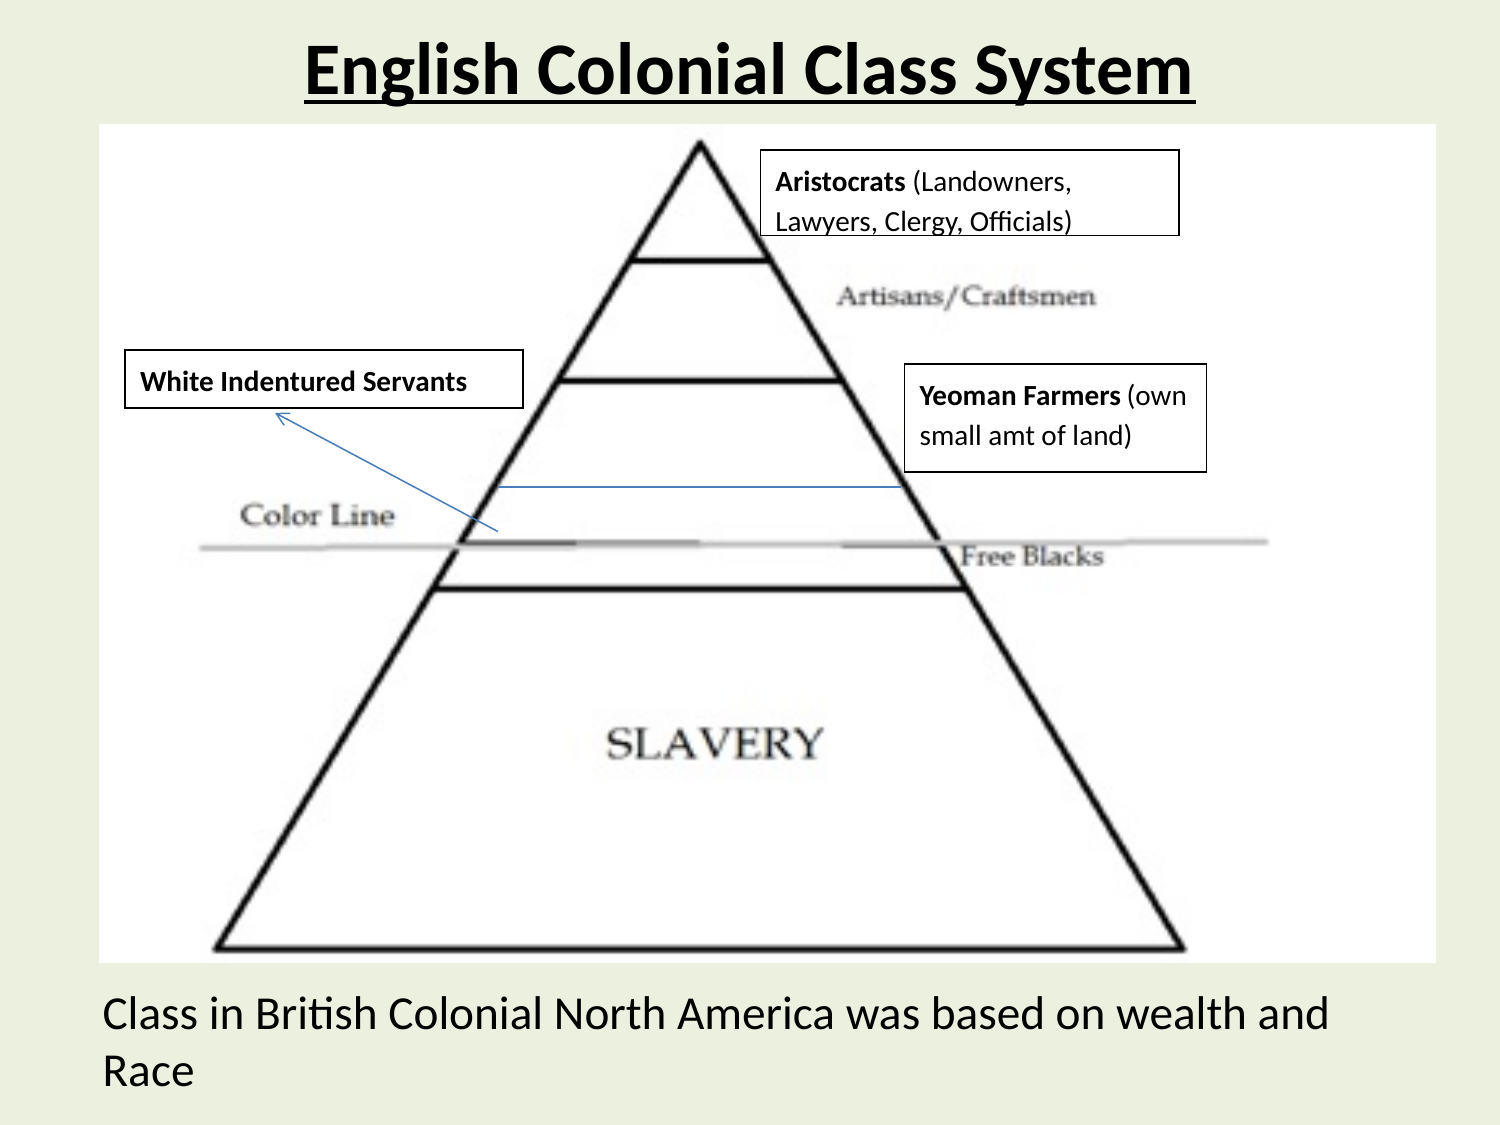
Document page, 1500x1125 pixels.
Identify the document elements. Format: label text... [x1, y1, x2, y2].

picture [99, 124, 1436, 963]
title English Colonial Class System [75, 12, 1425, 118]
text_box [274, 412, 499, 532]
list Class in British Colonial North America was based on wealth and Race [87, 975, 1438, 1105]
